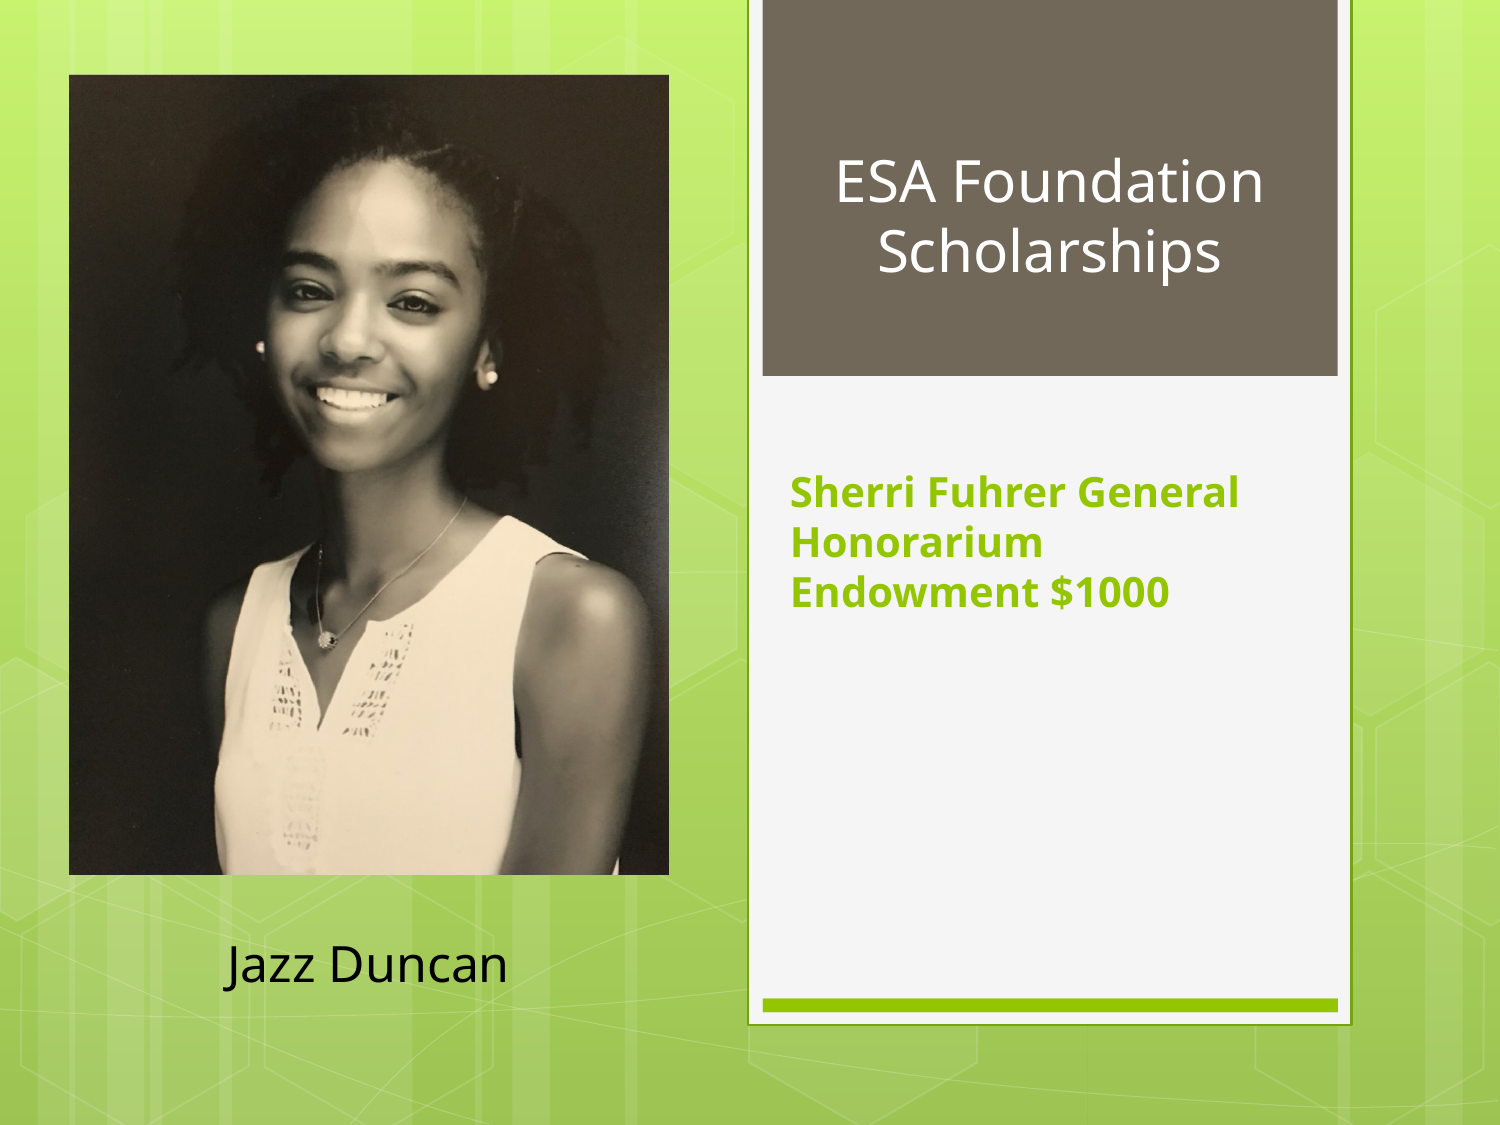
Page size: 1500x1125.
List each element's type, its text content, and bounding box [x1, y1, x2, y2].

picture [0, 76, 769, 874]
text_box Jazz Duncan [31, 924, 707, 1000]
title Sherri Fuhrer General Honorarium Endowment $1000 [774, 412, 1319, 624]
text_box ESA Foundation Scholarships [774, 136, 1325, 292]
